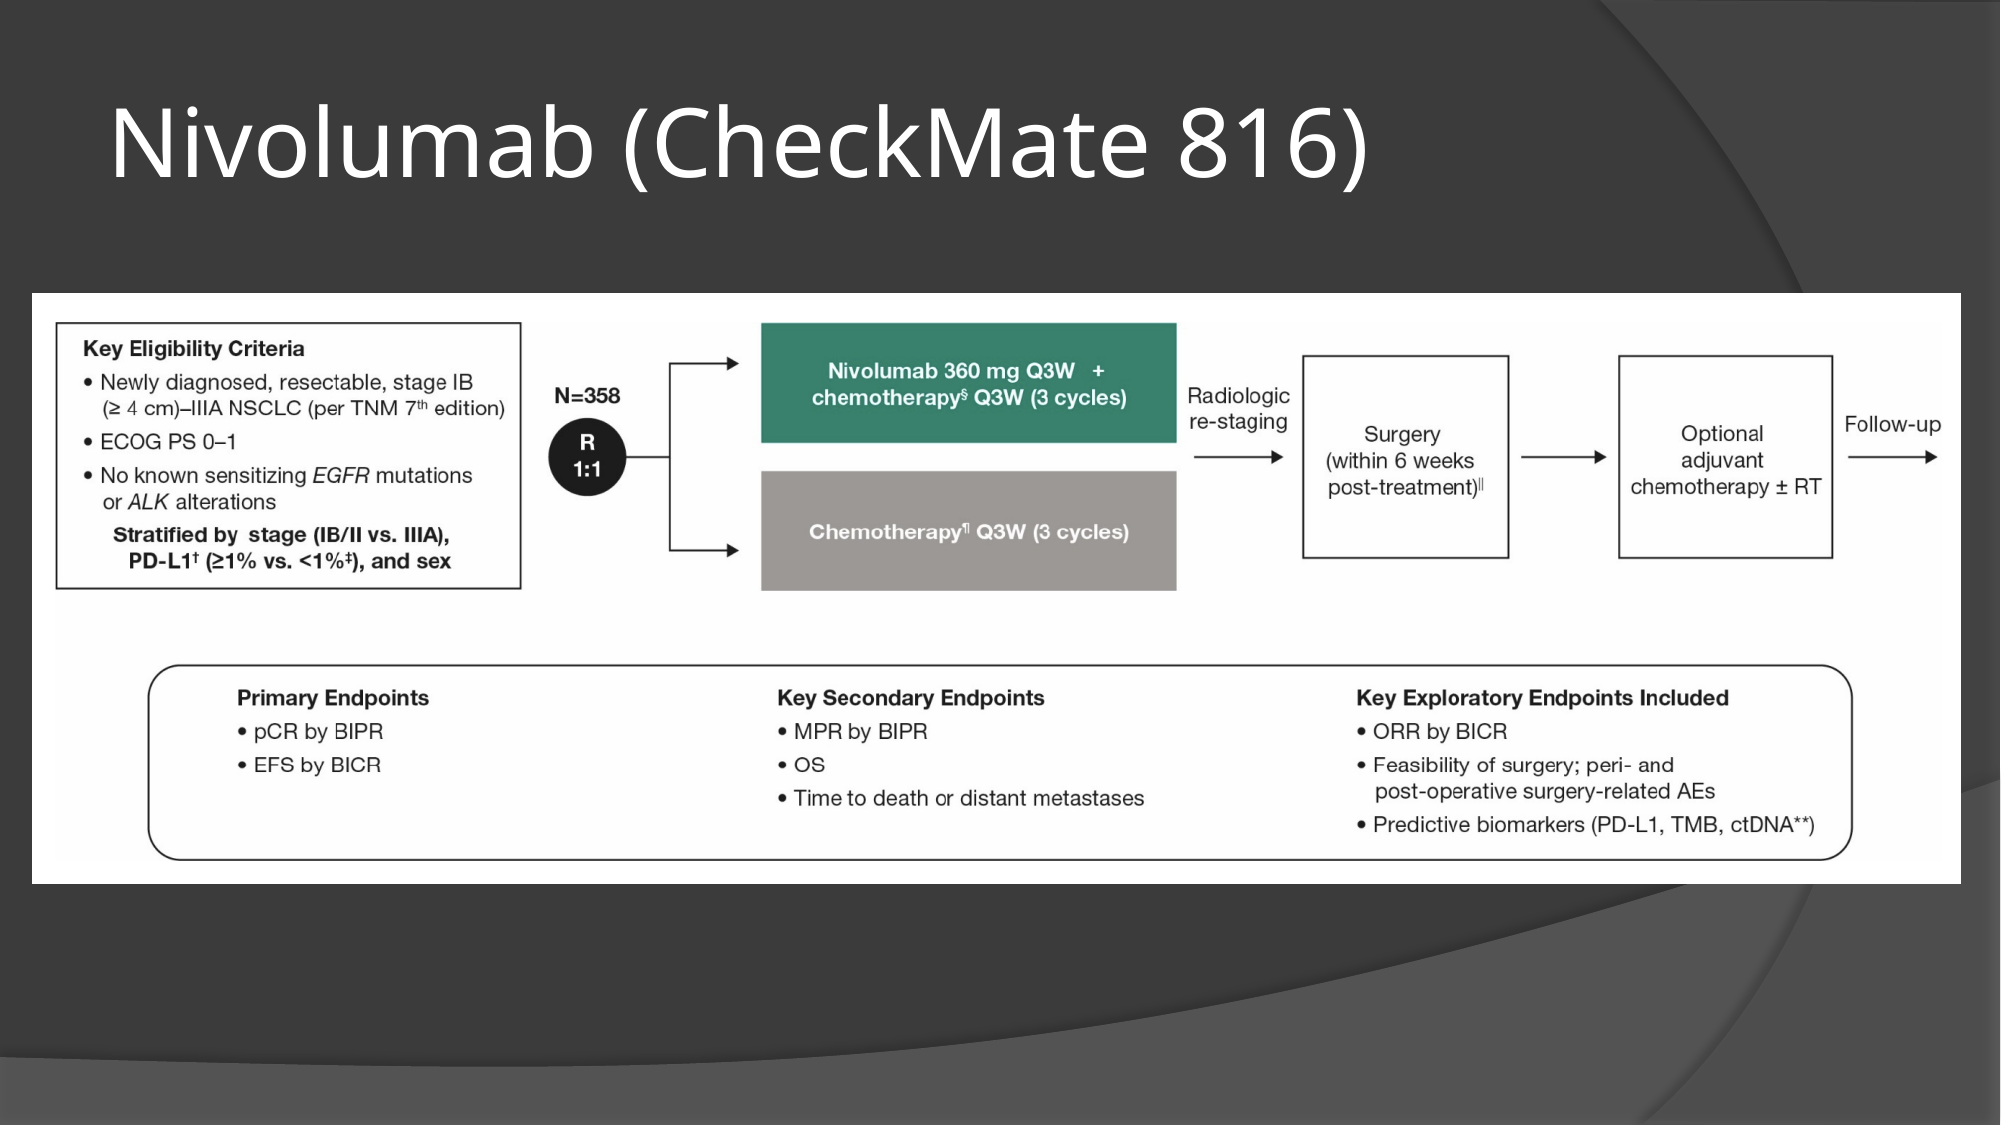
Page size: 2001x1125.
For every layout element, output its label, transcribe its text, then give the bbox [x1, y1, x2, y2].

title Nivolumab (CheckMate 816) [99, 45, 1734, 233]
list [32, 293, 1962, 884]
